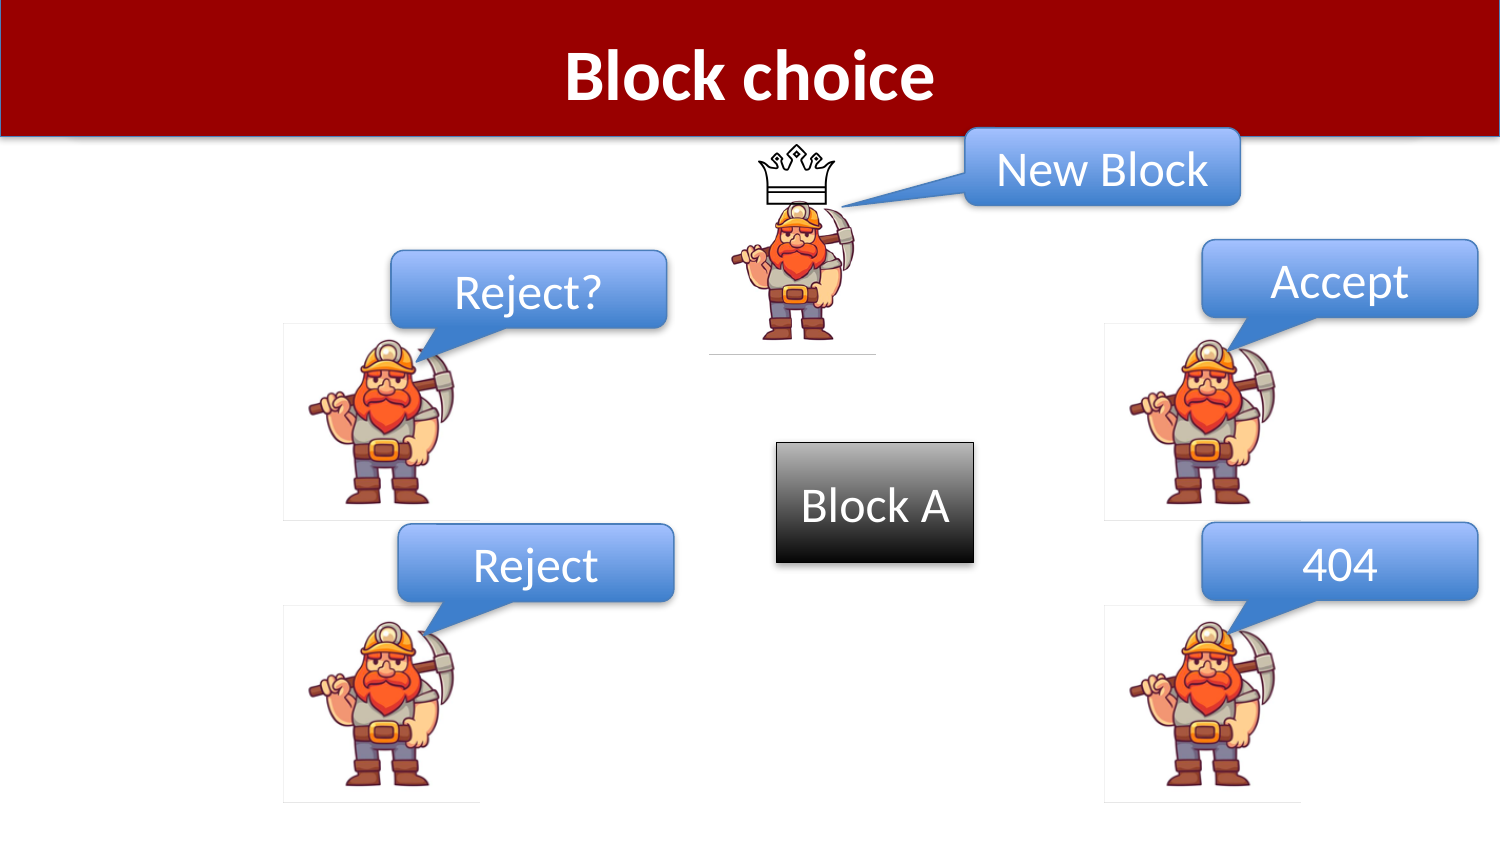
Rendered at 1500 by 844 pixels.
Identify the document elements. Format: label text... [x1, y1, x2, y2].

picture [1103, 321, 1302, 522]
text_box Reject? [390, 249, 668, 338]
picture [282, 321, 480, 522]
picture [1103, 603, 1302, 804]
picture [707, 129, 876, 355]
text_box Accept [1201, 238, 1479, 323]
text_box Reject [397, 523, 675, 614]
text_box Block A [776, 442, 974, 563]
picture [282, 603, 480, 804]
text_box 404 [1201, 521, 1479, 606]
title Block choice [75, 20, 1425, 123]
text_box New Block [880, 126, 1242, 207]
